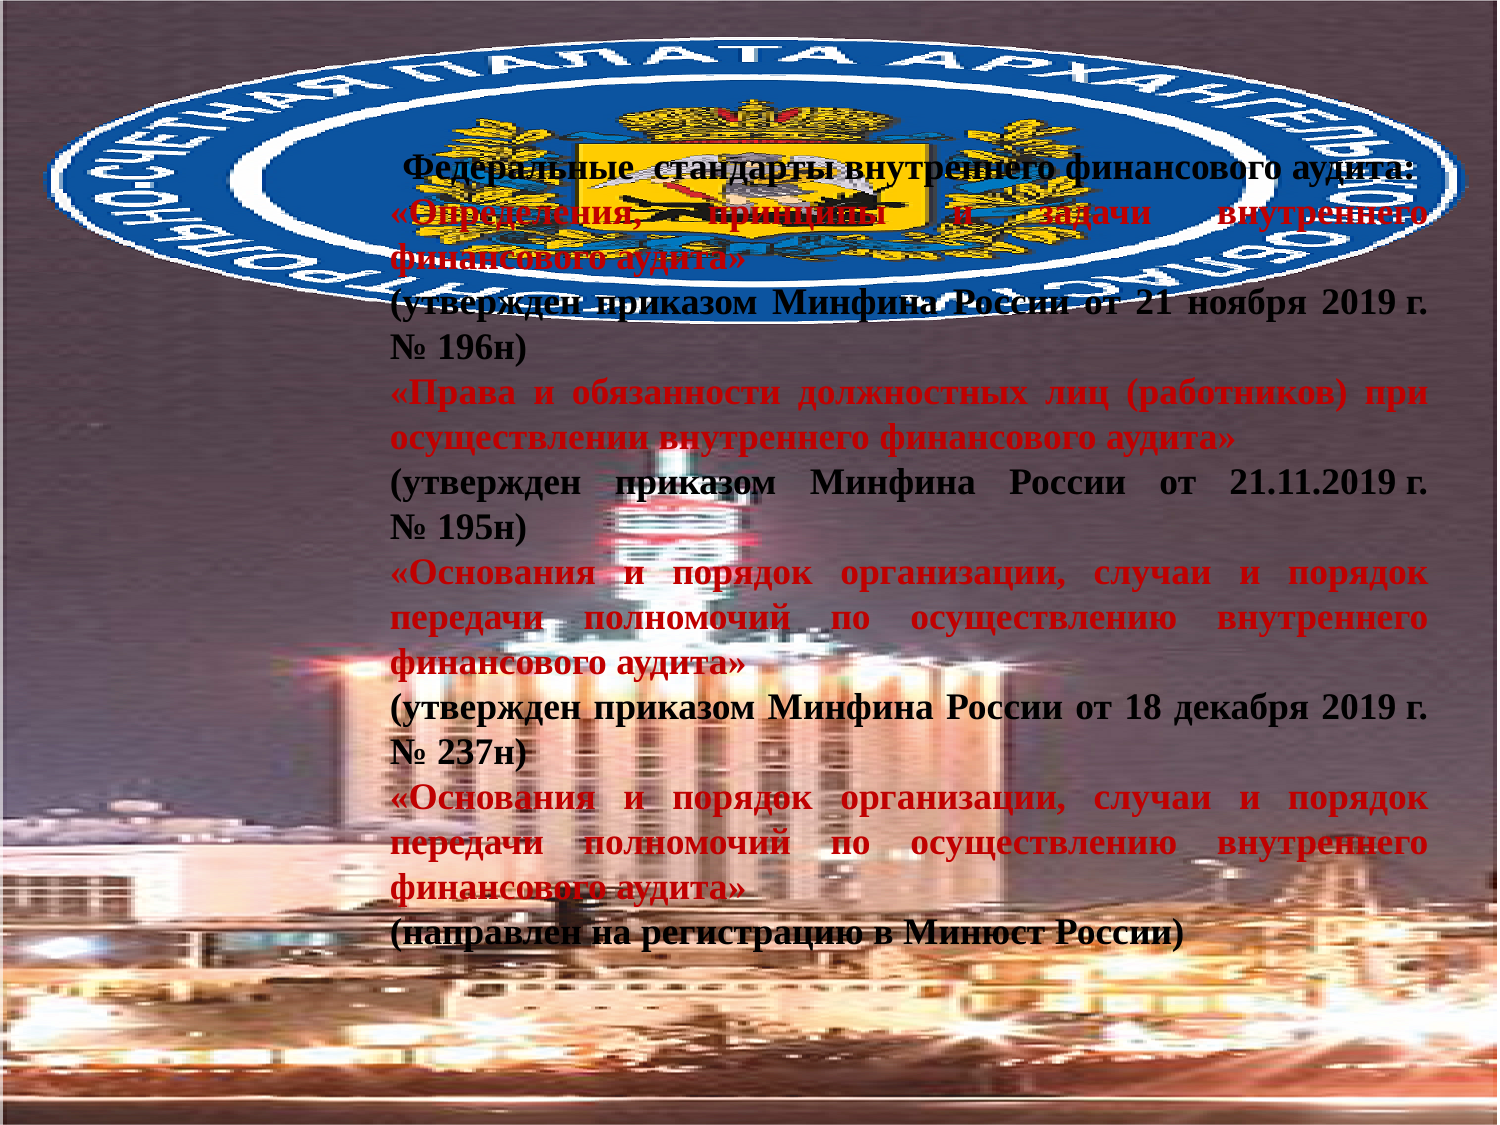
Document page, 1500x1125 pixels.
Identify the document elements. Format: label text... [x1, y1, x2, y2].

picture [0, 0, 1500, 1125]
text_box Федеральные стандарты внутреннего финансового аудита: «Определения, принципы и задачи внутреннего финансового аудита» (утвержден приказом Минфина России от 21 ноября 2019 г. № 196н) «Права и обязанности должностных лиц (работников) при осуществлении внутреннего финансового аудита» (утвержден приказом Минфина России от 21.11.2019 г. № 195н) «Основания и порядок организации, случаи и порядок передачи полномочий по осуществлению внутреннего финансового аудита» (утвержден приказом Минфина России от 18 декабря 2019 г. № 237н) «Основания и порядок организации, случаи и порядок передачи полномочий по осуществлению внутреннего финансового аудита» (направлен на регистрацию в Минюст России) [374, 134, 1444, 1125]
